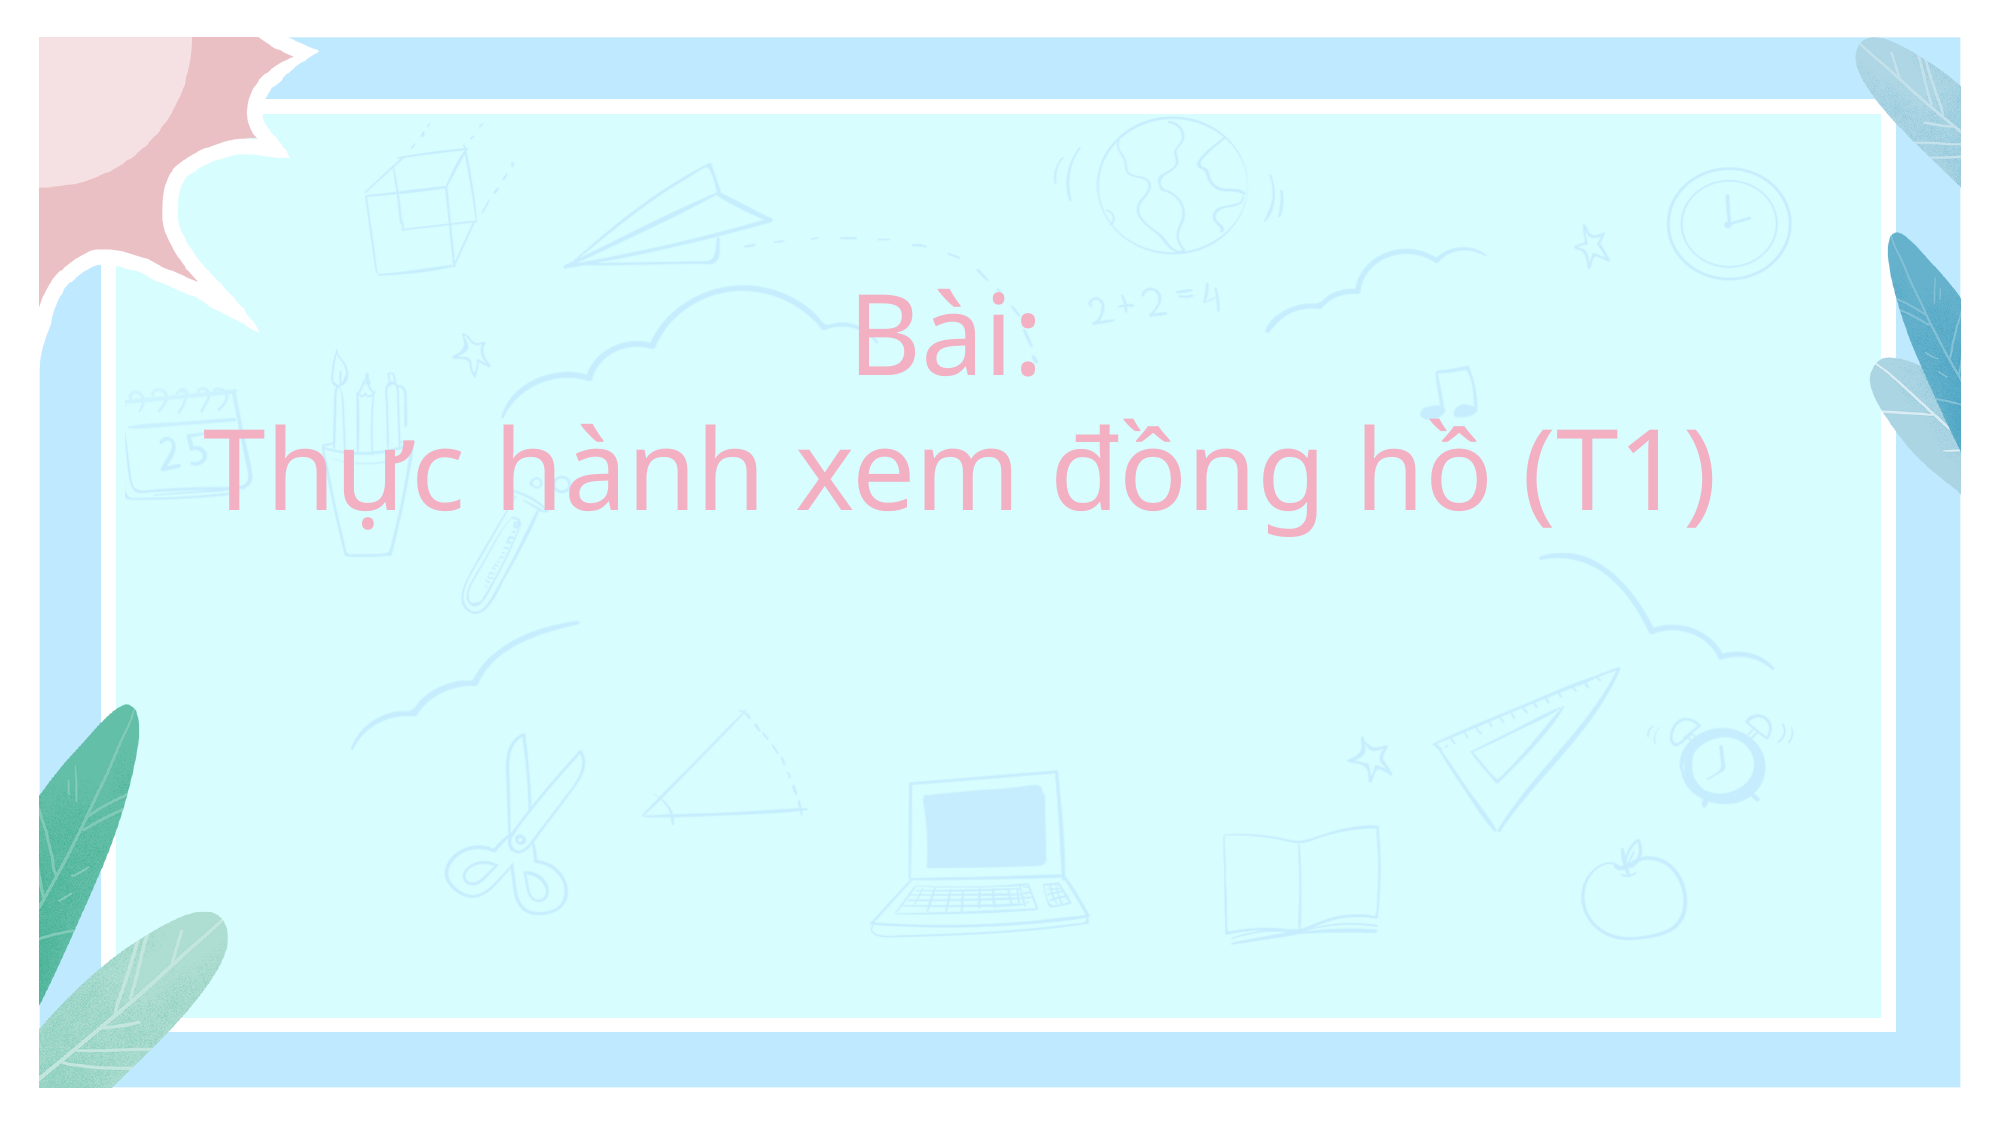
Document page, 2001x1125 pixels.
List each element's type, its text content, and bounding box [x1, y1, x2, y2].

text_box Bài: Thực hành xem đồng hồ (T1) [203, 262, 1718, 533]
picture [105, 93, 1996, 1039]
